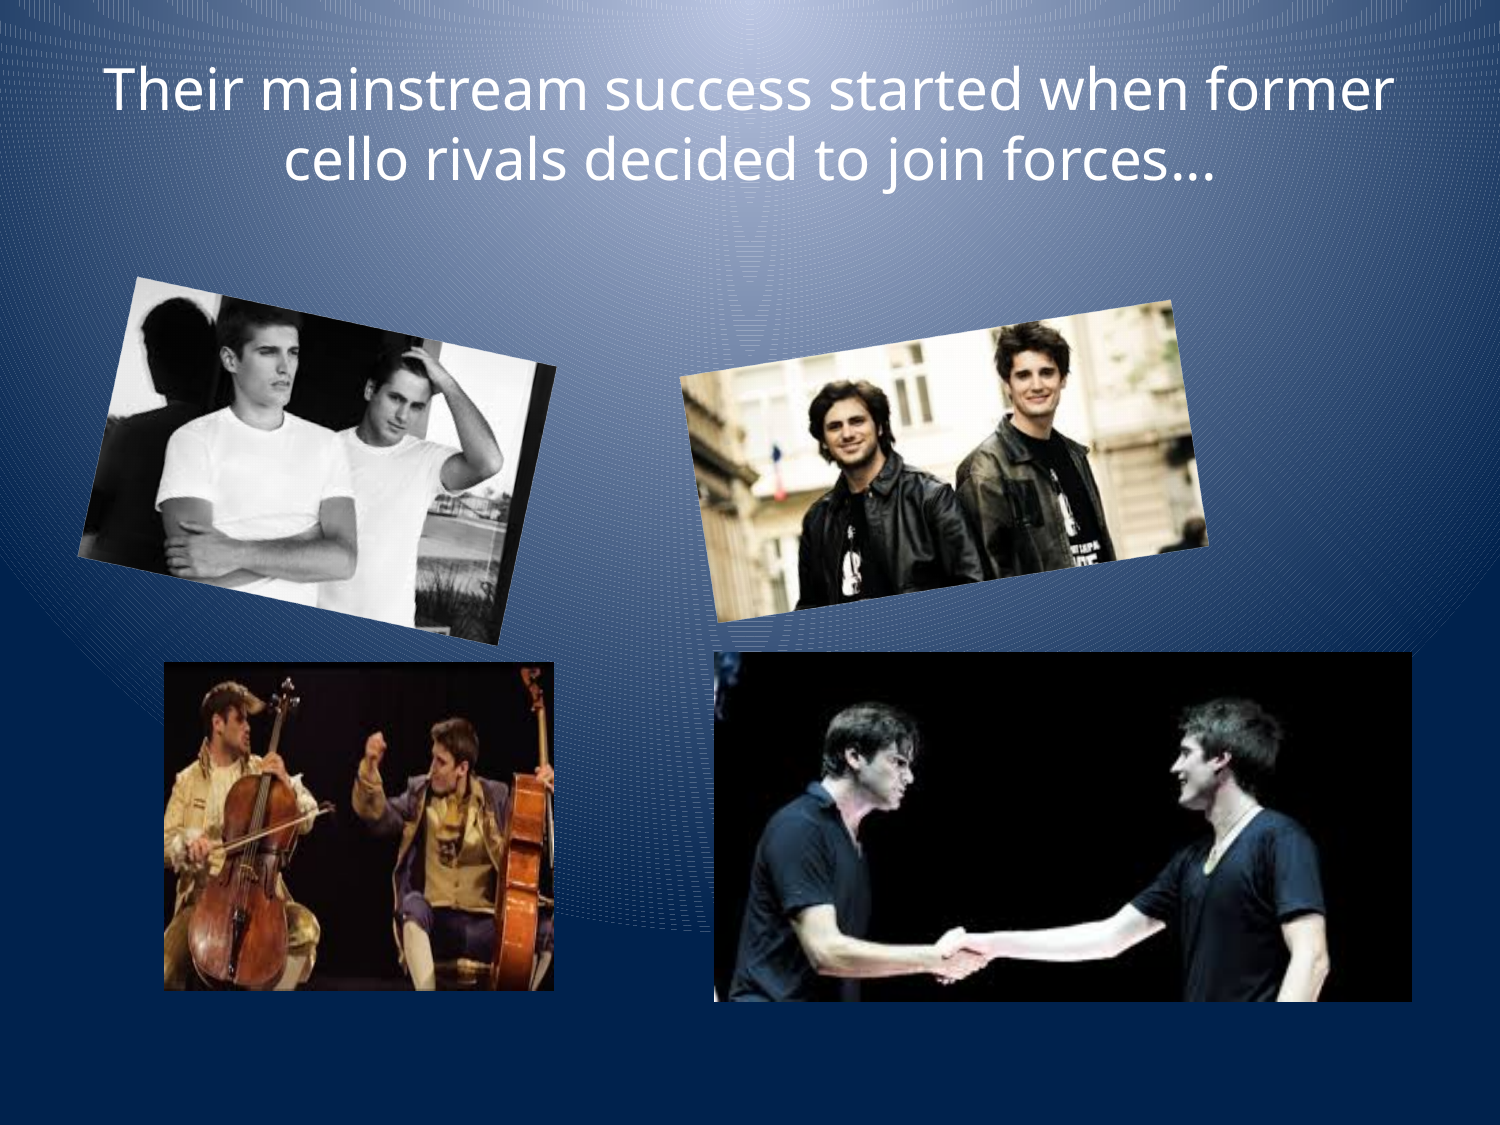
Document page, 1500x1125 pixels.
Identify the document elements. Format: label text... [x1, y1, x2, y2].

text_box Their mainstream success started when former cello rivals decided to join forces... [74, 45, 1425, 233]
picture [78, 278, 556, 645]
picture [163, 662, 555, 992]
picture [680, 301, 1208, 622]
picture [714, 652, 1413, 1002]
